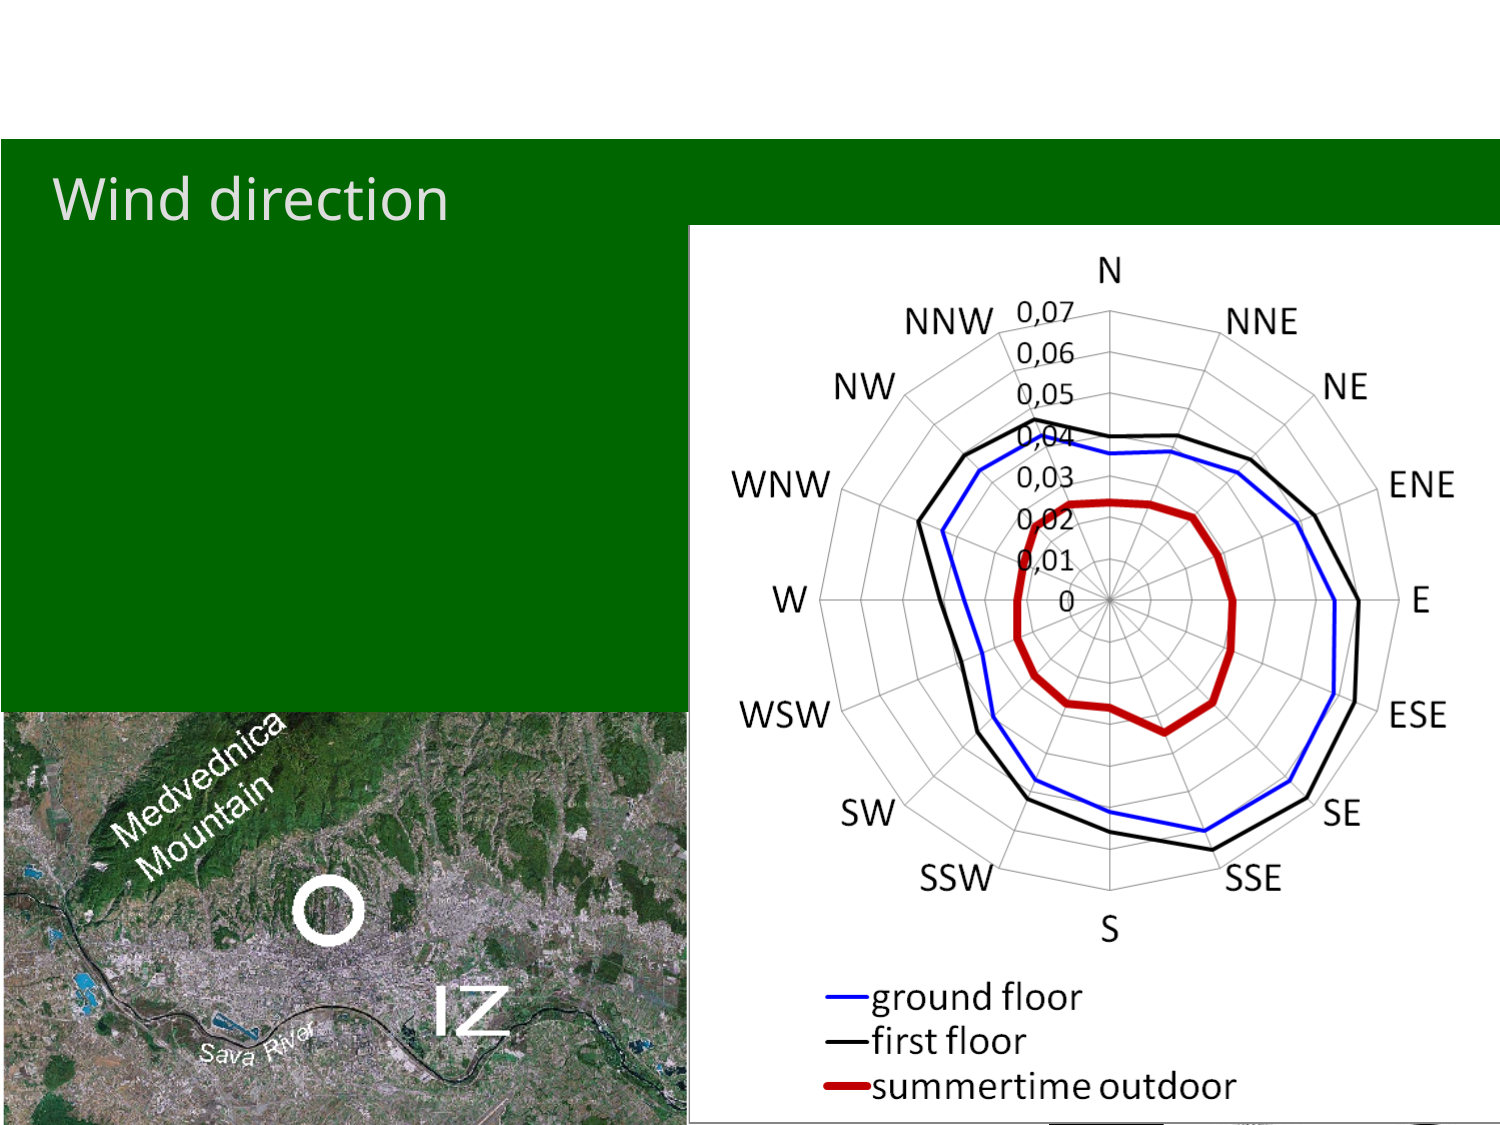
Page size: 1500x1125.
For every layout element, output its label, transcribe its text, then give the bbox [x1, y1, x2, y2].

picture [0, 0, 1500, 1125]
text_box Wind direction [37, 162, 663, 250]
